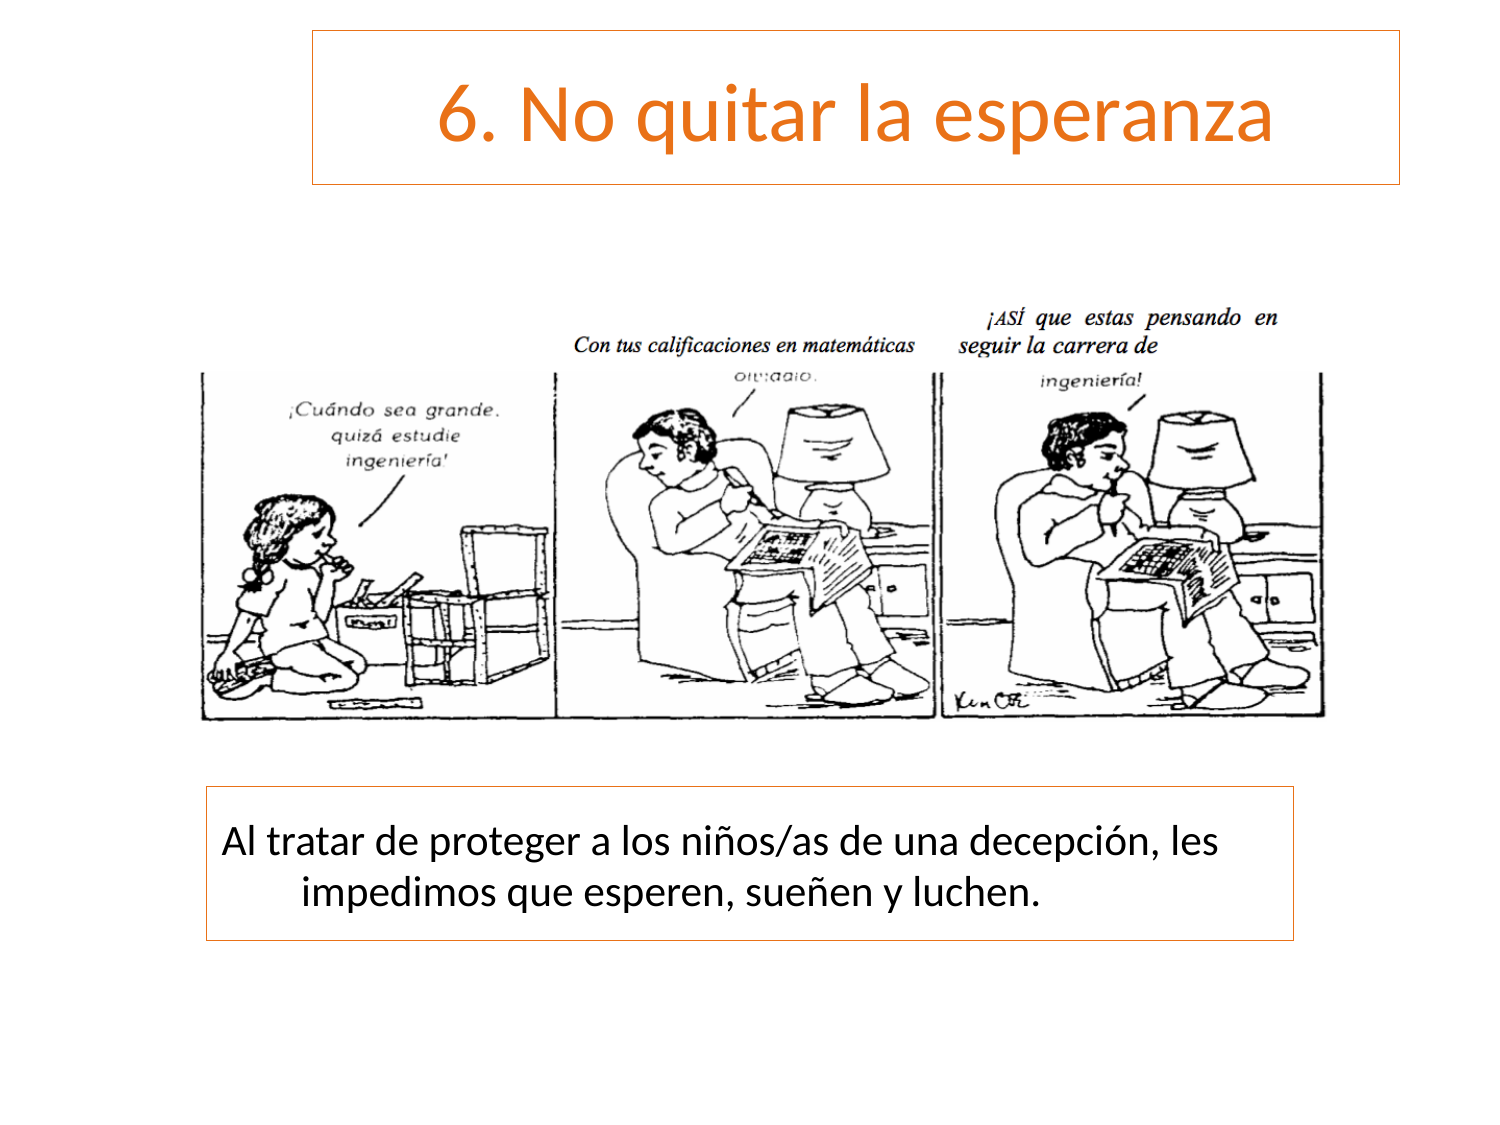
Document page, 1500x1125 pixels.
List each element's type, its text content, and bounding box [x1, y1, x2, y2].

picture [182, 302, 1338, 728]
text_box Al tratar de proteger a los niños/as de una decepción, les impedimos que esperen, sueñen y luchen. [206, 786, 1294, 941]
text_box 6. No quitar la esperanza [312, 30, 1400, 185]
